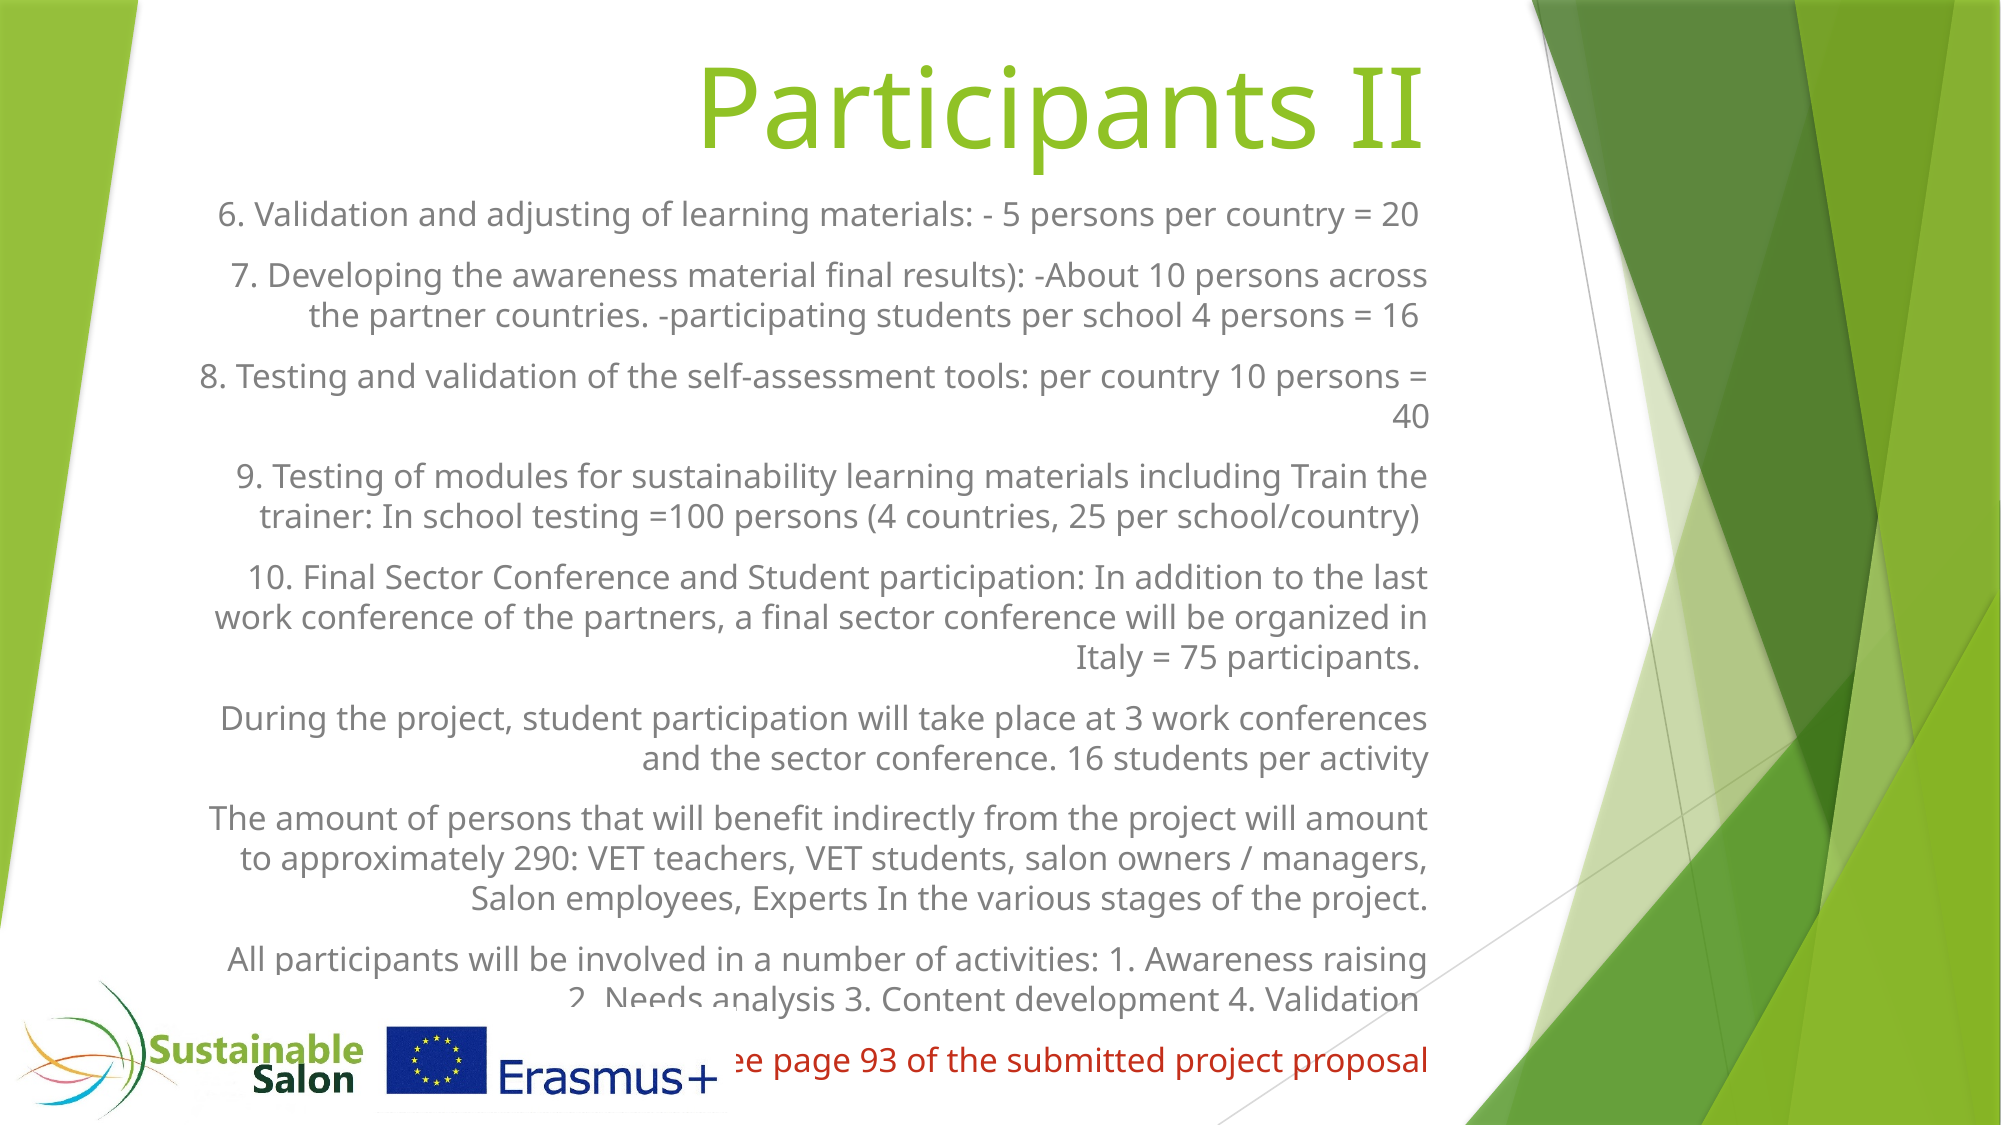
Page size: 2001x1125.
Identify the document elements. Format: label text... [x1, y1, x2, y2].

title Participants II [167, 90, 1442, 179]
subtitle 6. Validation and adjusting of learning materials: - 5 persons per country = 20 7. Developing the awareness material final results): -About 10 persons across the partner countries. -participating students per school 4 persons = 16 8. Testing and validation of the self-assessment tools: per country 10 persons = 40 9. Testing of modules for sustainability learning materials including Train the trainer: In school testing =100 persons (4 countries, 25 per school/country) 10. Final Sector Conference and Student participation: In addition to the last work conference of the partners, a final sector conference will be organized in Italy = 75 participants. During the project, student participation will take place at 3 work conferences and the sector conference. 16 students per activity The amount of persons that will benefit indirectly from the project will amount to approximately 290: VET teachers, VET students, salon owners / managers, Salon employees, Experts In the various stages of the project. All participants will be involved in a number of activities: 1. Awareness raising 2. Needs analysis 3. Content development 4. Validation See page 93 of the submitted project proposal [173, 185, 1446, 1041]
picture [10, 975, 737, 1125]
